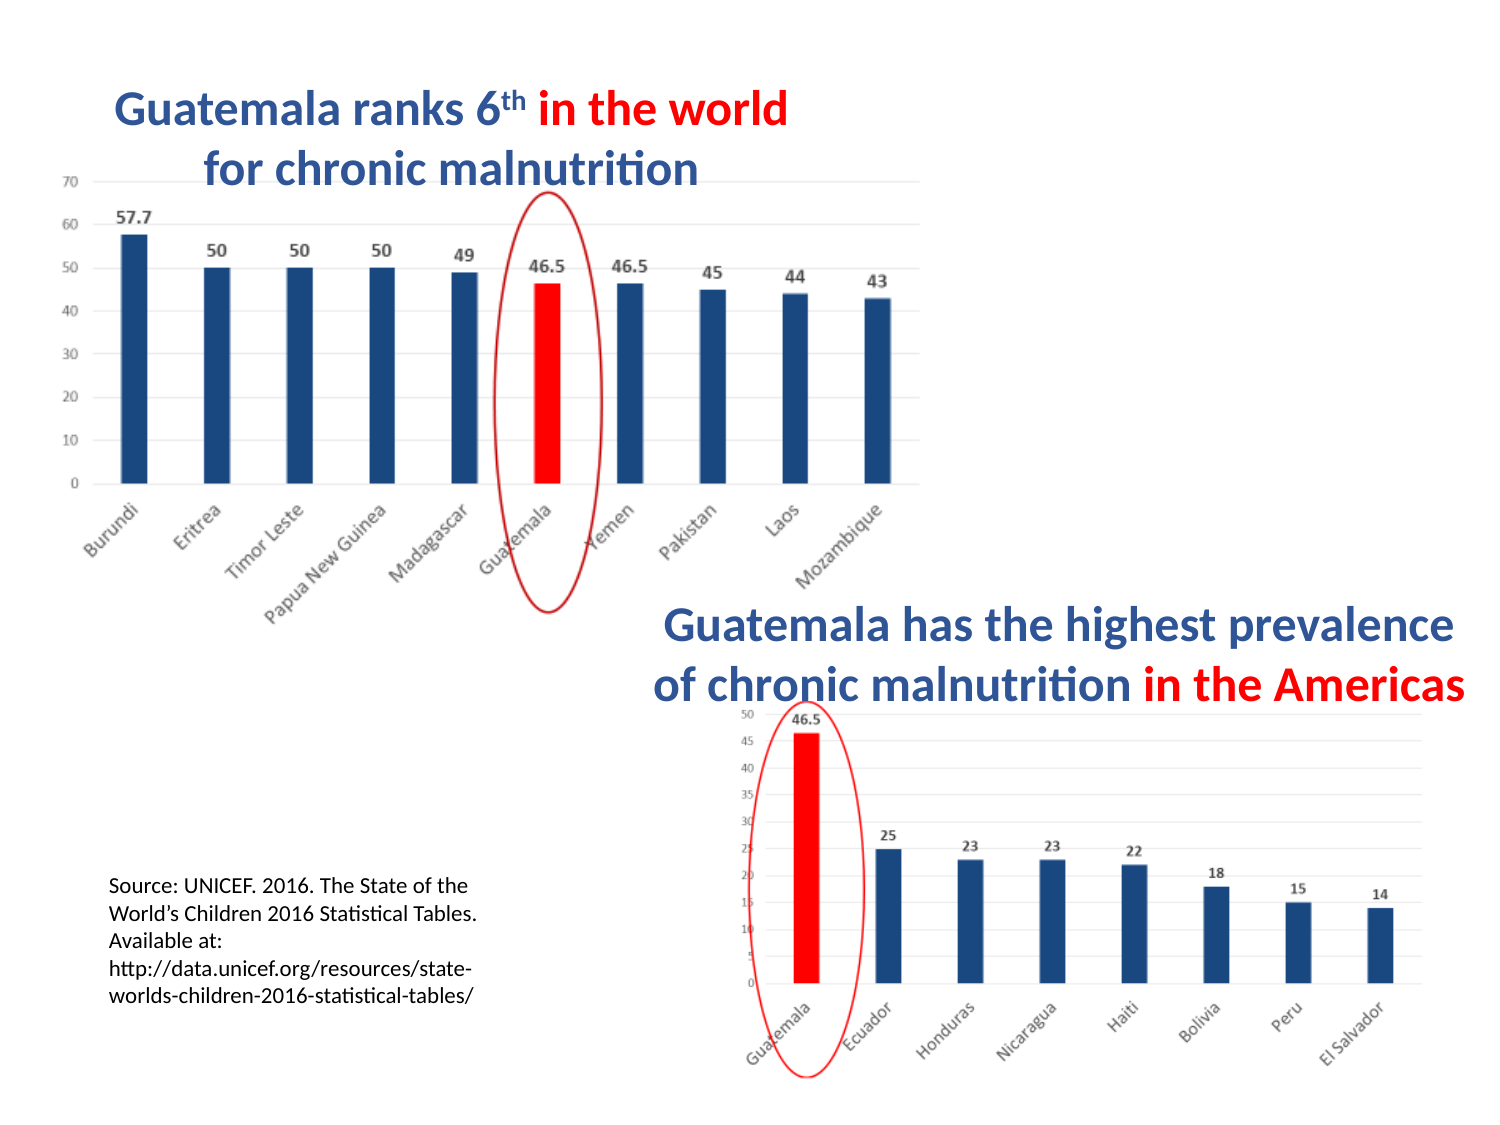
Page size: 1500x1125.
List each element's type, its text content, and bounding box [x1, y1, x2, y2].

text_box Source: UNICEF. 2016. The State of the World’s Children 2016 Statistical Tables. Available at: http://data.unicef.org/resources/state-worlds-children-2016-statistical-tables/ [94, 863, 522, 1061]
picture [710, 684, 1461, 1105]
text_box Guatemala has the highest prevalence of chronic malnutrition in the Americas [622, 584, 1497, 719]
picture [23, 157, 969, 653]
text_box Guatemala ranks 6th in the world for chronic malnutrition [94, 67, 810, 157]
